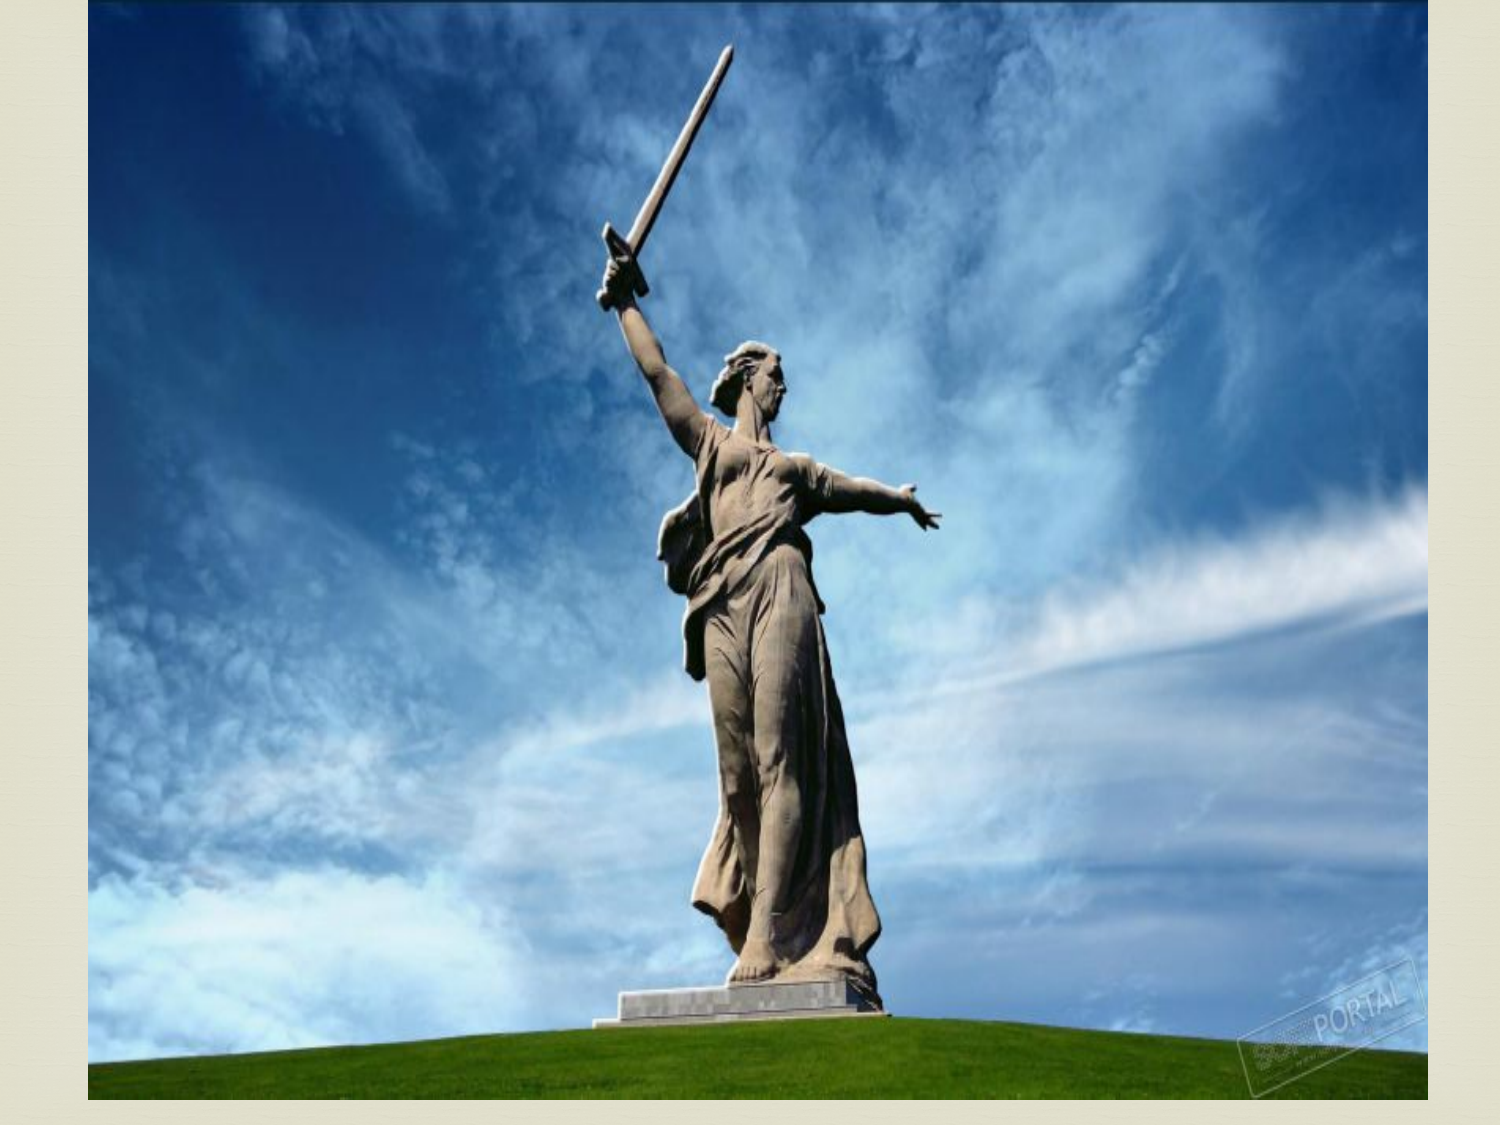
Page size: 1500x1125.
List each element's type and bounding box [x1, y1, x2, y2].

list [87, 0, 1428, 1100]
